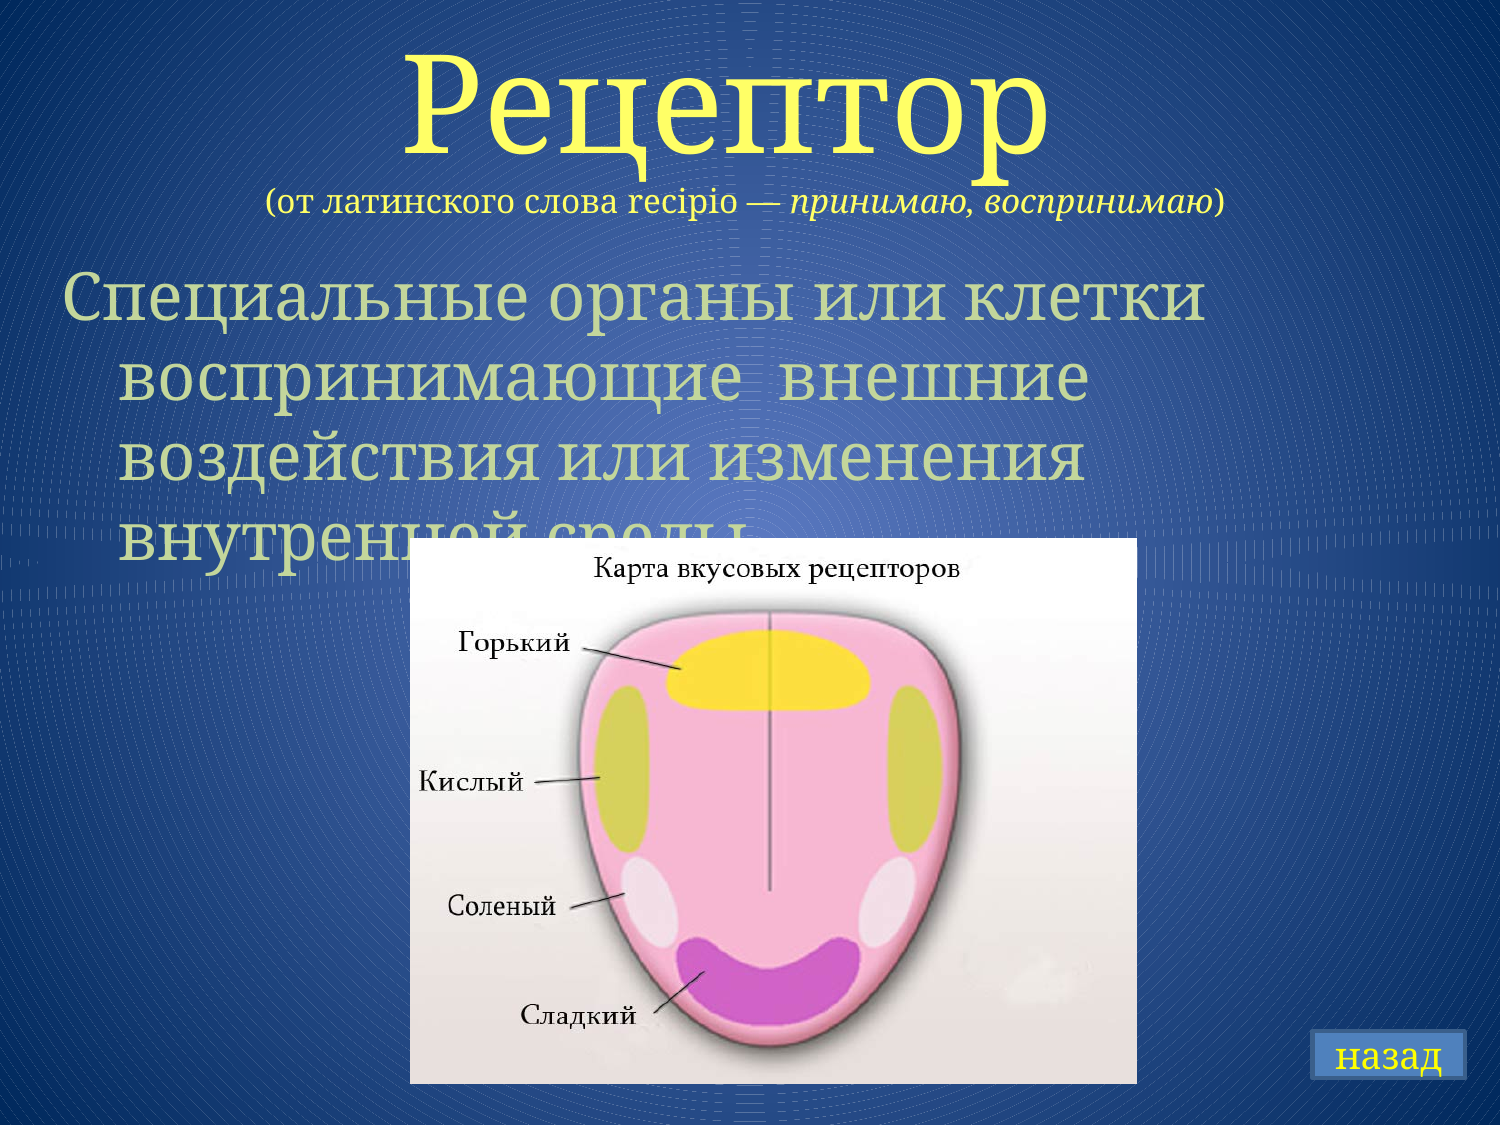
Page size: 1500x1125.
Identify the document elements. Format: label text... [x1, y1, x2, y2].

title Рецептор (от латинского слова recipio — принимаю, воспринимаю) [70, 0, 1421, 237]
text_box назад [1310, 1029, 1467, 1080]
list Специальные органы или клетки воспринимающие внешние воздействия или изменения внутренней среды. [46, 246, 1397, 736]
picture [409, 538, 1137, 1085]
